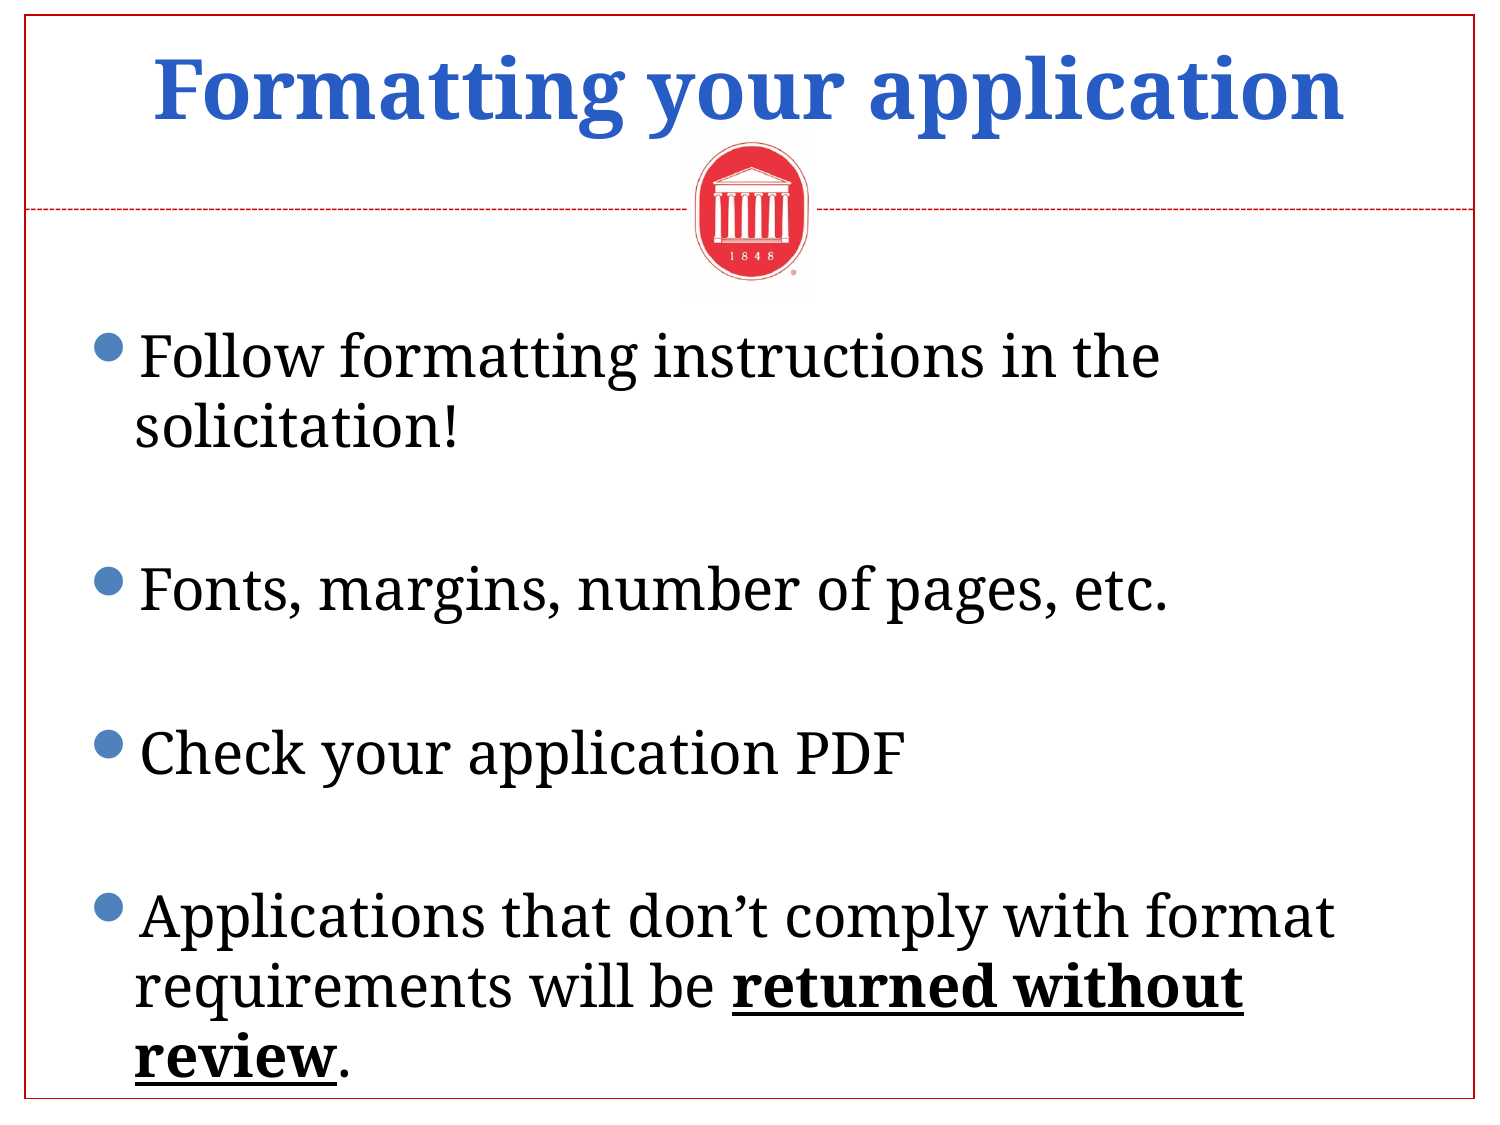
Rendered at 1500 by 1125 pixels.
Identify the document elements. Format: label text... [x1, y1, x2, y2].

list Follow formatting instructions in the solicitation! Fonts, margins, number of pages, etc. Check your application PDF Applications that don’t comply with format requirements will be returned without review. [75, 162, 1473, 1005]
title Formatting your application [0, 19, 1500, 144]
picture [687, 144, 816, 162]
